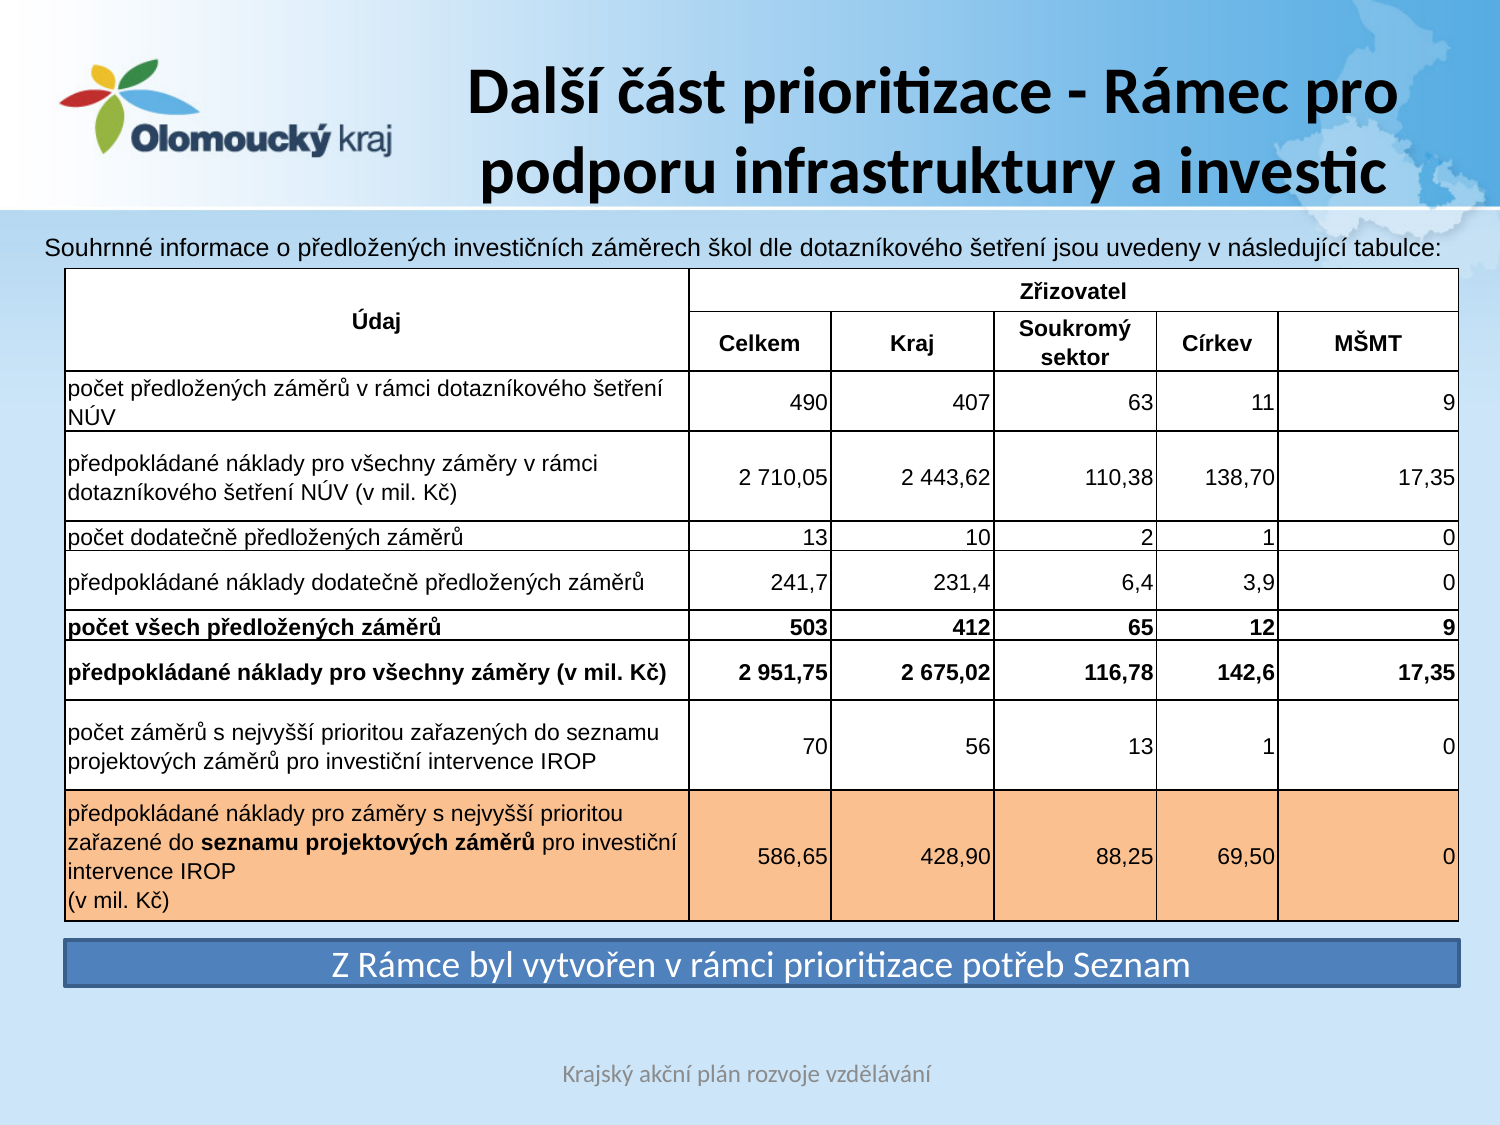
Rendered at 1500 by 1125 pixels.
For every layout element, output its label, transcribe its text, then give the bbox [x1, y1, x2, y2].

table_cell 241,7 [690, 551, 830, 609]
table_cell 412 [832, 611, 993, 639]
table_cell 142,6 [1157, 641, 1277, 699]
table_cell předpokládané náklady pro všechny záměry v rámci dotazníkového šetření NÚV (v mil. Kč) [66, 432, 688, 520]
table_cell 69,50 [1157, 791, 1277, 920]
table_cell 65 [995, 611, 1156, 639]
table_cell počet dodatečně předložených záměrů [66, 522, 688, 550]
table_cell předpokládané náklady dodatečně předložených záměrů [66, 551, 688, 609]
table_cell 1 [1157, 701, 1277, 789]
table_cell 0 [1279, 551, 1458, 609]
table_cell 88,25 [995, 791, 1156, 920]
text_box Z Rámce byl vytvořen v rámci prioritizace potřeb Seznam [63, 938, 1461, 988]
table_cell Církev [1157, 314, 1277, 370]
table_cell 13 [995, 701, 1156, 789]
table_cell 9 [1279, 611, 1458, 639]
table_cell 2 [995, 522, 1156, 550]
table_cell 17,35 [1279, 432, 1458, 520]
table_cell 12 [1157, 611, 1277, 639]
table_cell Kraj [832, 314, 993, 370]
table_cell 63 [995, 372, 1156, 430]
footer Krajský akční plán rozvoje vzdělávání [512, 1042, 988, 1103]
table_cell 116,78 [995, 641, 1156, 699]
table_cell Soukromý sektor [995, 314, 1156, 370]
table_cell počet všech předložených záměrů [66, 611, 688, 639]
table_cell 1 [1157, 522, 1277, 550]
table_cell 231,4 [832, 551, 993, 609]
table_cell předpokládané náklady pro záměry s nejvyšší prioritou zařazené do seznamu projektových záměrů pro investiční intervence IROP (v mil. Kč) [66, 791, 688, 920]
table_cell 6,4 [995, 551, 1156, 609]
table_cell 11 [1157, 372, 1277, 430]
table_cell 56 [832, 701, 993, 789]
table_cell 70 [690, 701, 830, 789]
table_header Údaj [66, 314, 688, 370]
table_cell 17,35 [1279, 641, 1458, 699]
table_cell 2 710,05 [690, 432, 830, 520]
table_cell 0 [1279, 791, 1458, 920]
table_cell 9 [1279, 372, 1458, 430]
table_cell 490 [690, 372, 830, 430]
table_cell 2 675,02 [832, 641, 993, 699]
table_cell 110,38 [995, 432, 1156, 520]
table_cell počet předložených záměrů v rámci dotazníkového šetření NÚV [66, 372, 688, 430]
table_cell počet záměrů s nejvyšší prioritou zařazených do seznamu projektových záměrů pro investiční intervence IROP [66, 701, 688, 789]
table_cell 138,70 [1157, 432, 1277, 520]
table_cell 0 [1279, 701, 1458, 789]
table_cell MŠMT [1279, 314, 1458, 370]
table_cell 10 [832, 522, 993, 550]
table_cell 2 951,75 [690, 641, 830, 699]
text_box Souhrnné informace o předložených investičních záměrech škol dle dotazníkového šetření jsou uvedeny v následující tabulce: [29, 223, 1500, 314]
table_cell 503 [690, 611, 830, 639]
table_cell 13 [690, 522, 830, 550]
table_cell 407 [832, 372, 993, 430]
title Další část prioritizace - Rámec pro podporu infrastruktury a investic [442, 45, 1425, 209]
table_cell předpokládané náklady pro všechny záměry (v mil. Kč) [66, 641, 688, 699]
picture [0, 0, 1500, 1125]
table_cell 3,9 [1157, 551, 1277, 609]
table_cell Celkem [690, 314, 830, 370]
table_cell 428,90 [832, 791, 993, 920]
table_cell 586,65 [690, 791, 830, 920]
table_cell 2 443,62 [832, 432, 993, 520]
table_cell 0 [1279, 522, 1458, 550]
